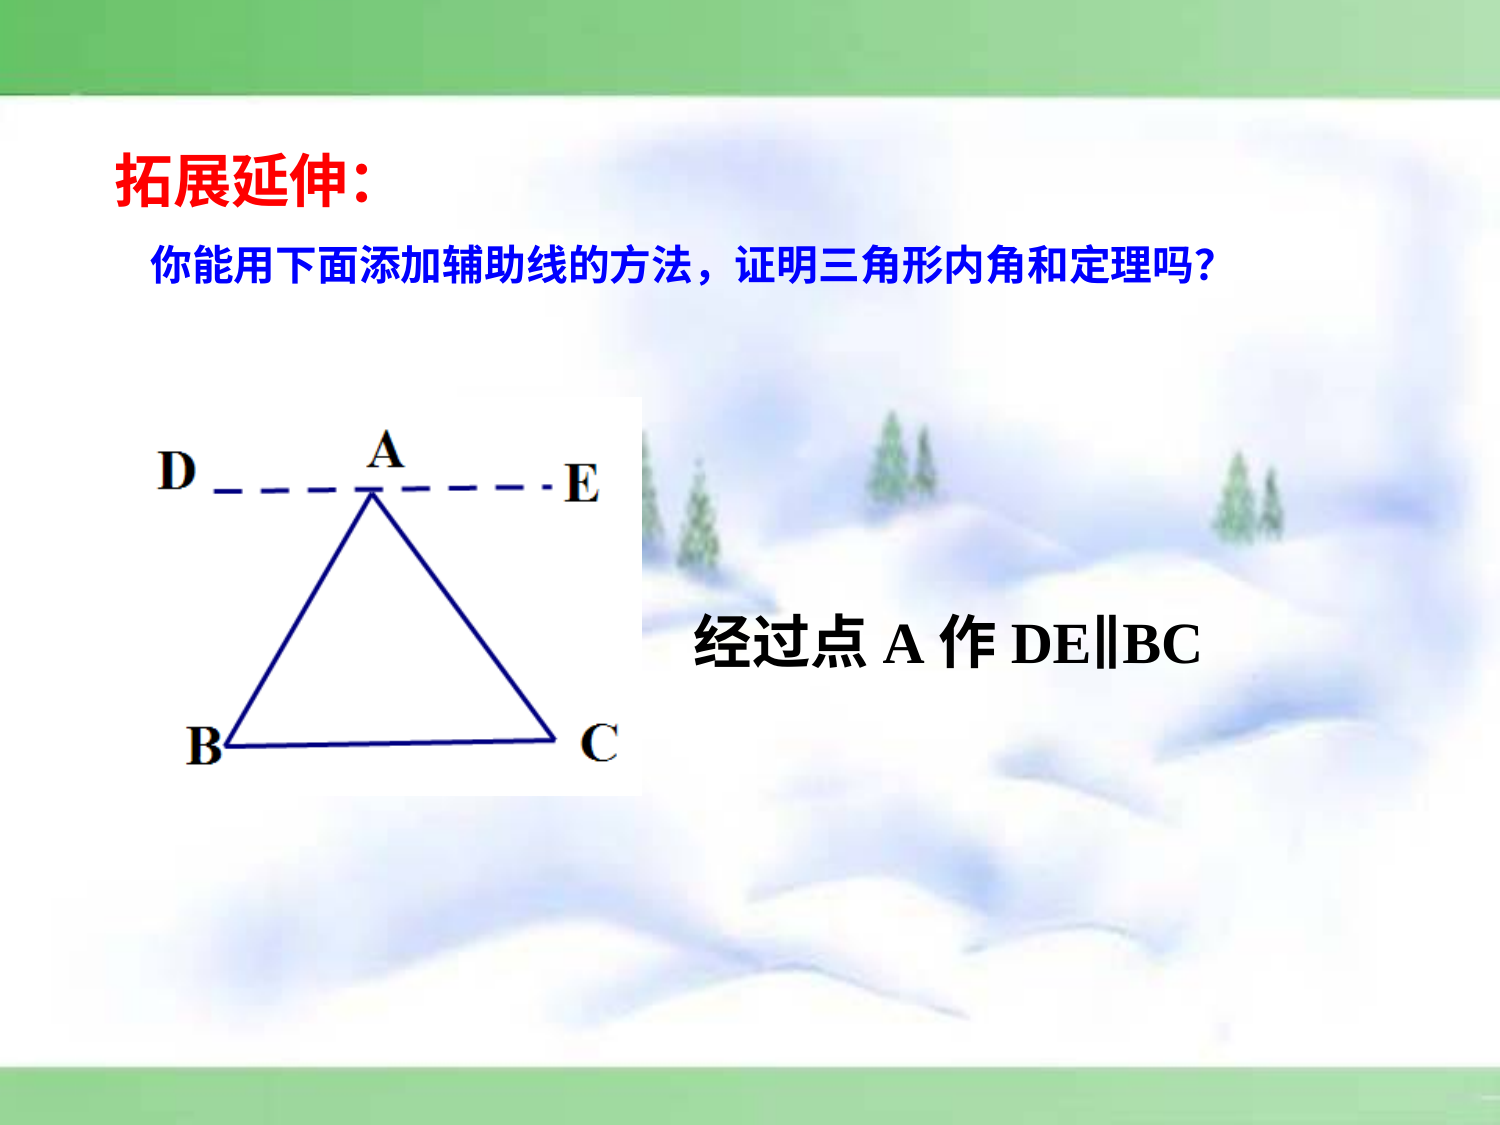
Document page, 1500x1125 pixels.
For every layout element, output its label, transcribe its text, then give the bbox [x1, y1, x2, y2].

text_box 经过点A作DE∥BC [679, 597, 1259, 683]
picture [0, 0, 1500, 1125]
text_box 你能用下面添加辅助线的方法，证明三角形内角和定理吗？ [135, 231, 1329, 297]
text_box 拓展延伸： [100, 137, 514, 222]
